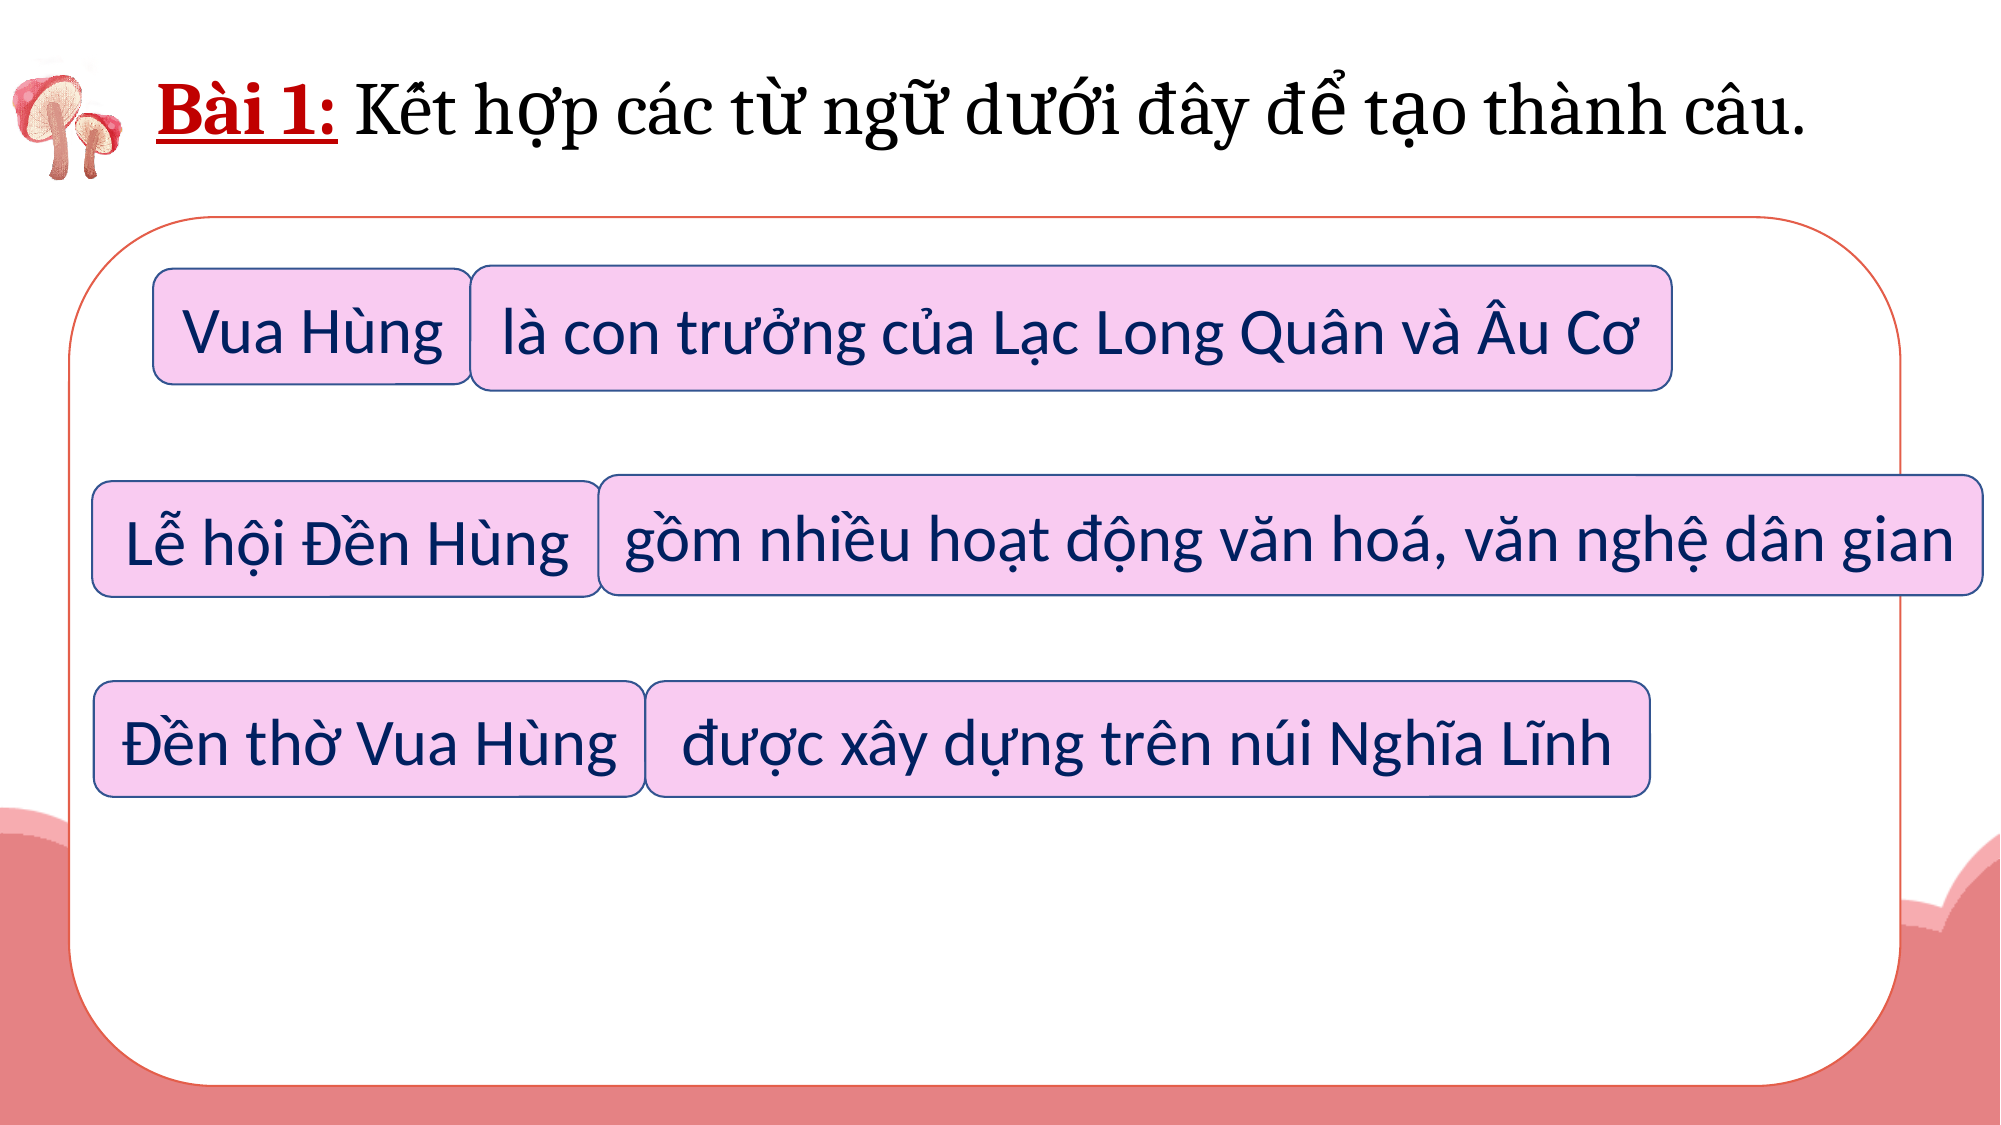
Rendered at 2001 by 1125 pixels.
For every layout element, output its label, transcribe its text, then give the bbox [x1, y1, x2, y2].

text_box Bài 1: Kết hợp các từ ngữ dưới đây để tạo thành câu. [147, 69, 1839, 156]
text_box Đền thờ Vua Hùng [92, 680, 645, 747]
text_box Vua Hùng [152, 267, 471, 386]
text_box được xây dựng trên núi Nghĩa Lĩnh [644, 680, 1652, 747]
text_box [67, 216, 1902, 747]
text_box là con trưởng của Lạc Long Quân và Âu Cơ [469, 264, 1673, 392]
text_box Lễ hội Đền Hùng [91, 480, 601, 598]
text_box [0, 747, 2000, 1125]
text_box gồm nhiều hoạt động văn hoá, văn nghệ dân gian [597, 473, 1984, 597]
picture [0, 45, 147, 201]
